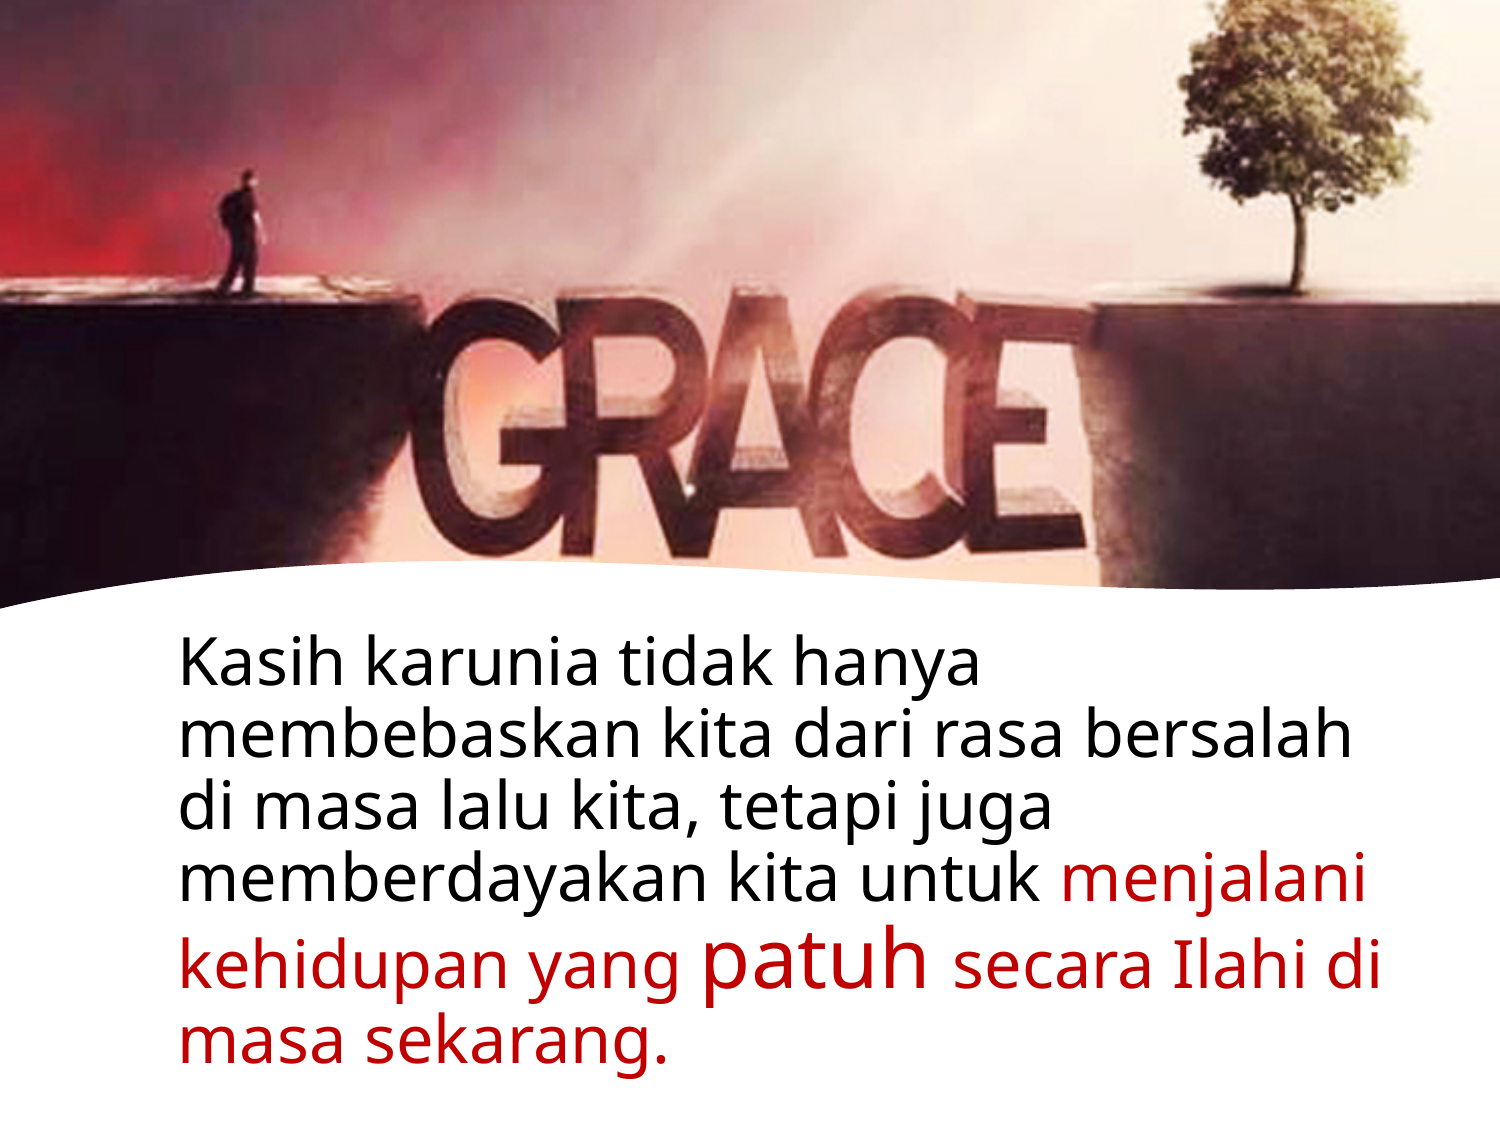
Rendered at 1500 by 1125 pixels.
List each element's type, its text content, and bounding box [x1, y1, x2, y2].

list Kasih karunia tidak hanya membebaskan kita dari rasa bersalah di masa lalu kita, tetapi juga memberdayakan kita untuk menjalani kehidupan yang patuh secara Ilahi di masa sekarang. [162, 609, 1429, 1098]
picture [0, 0, 1500, 609]
